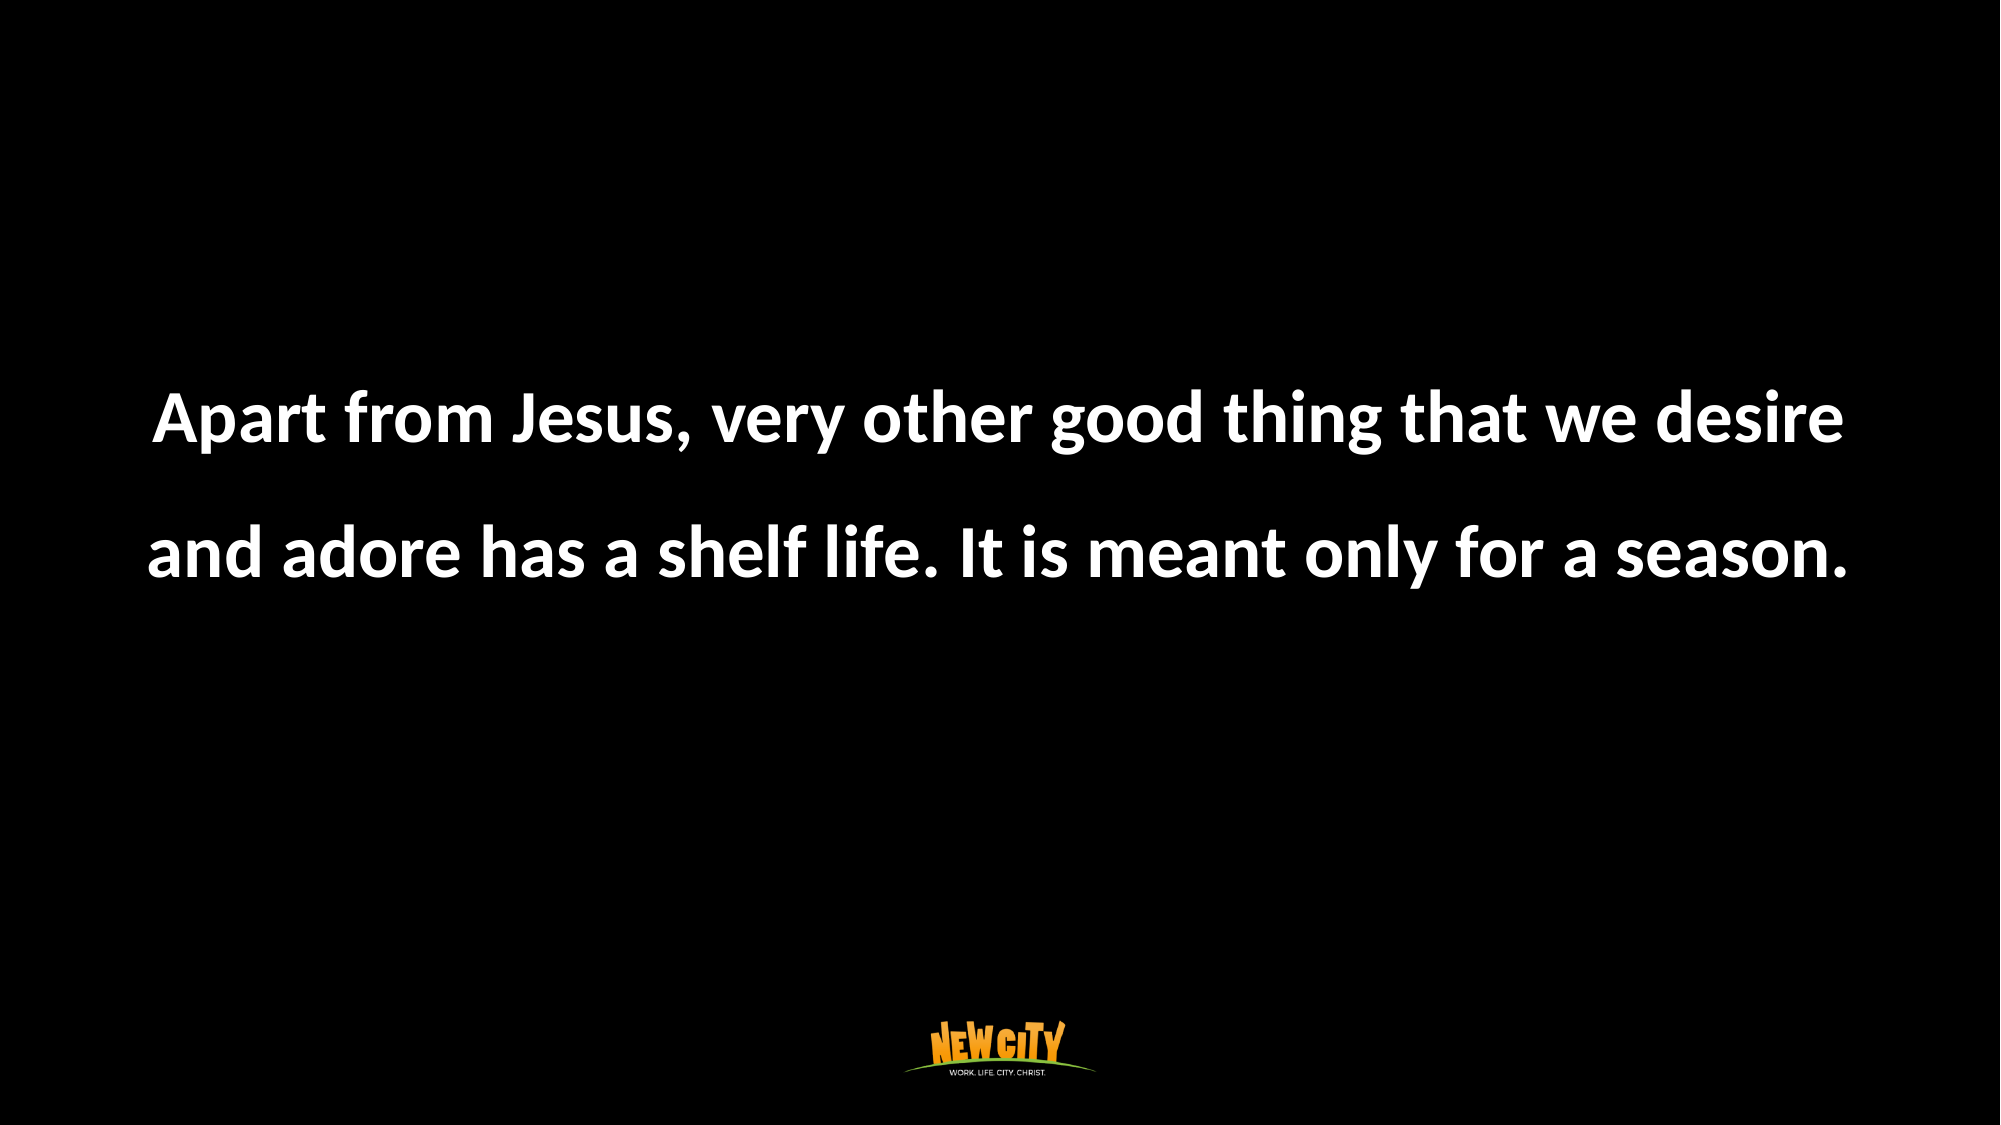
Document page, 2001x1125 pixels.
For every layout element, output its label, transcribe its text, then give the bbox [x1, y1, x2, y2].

list Apart from Jesus, very other good thing that we desire and adore has a shelf life. It is meant only for a season. [136, 314, 1863, 1029]
picture [900, 1014, 1100, 1081]
